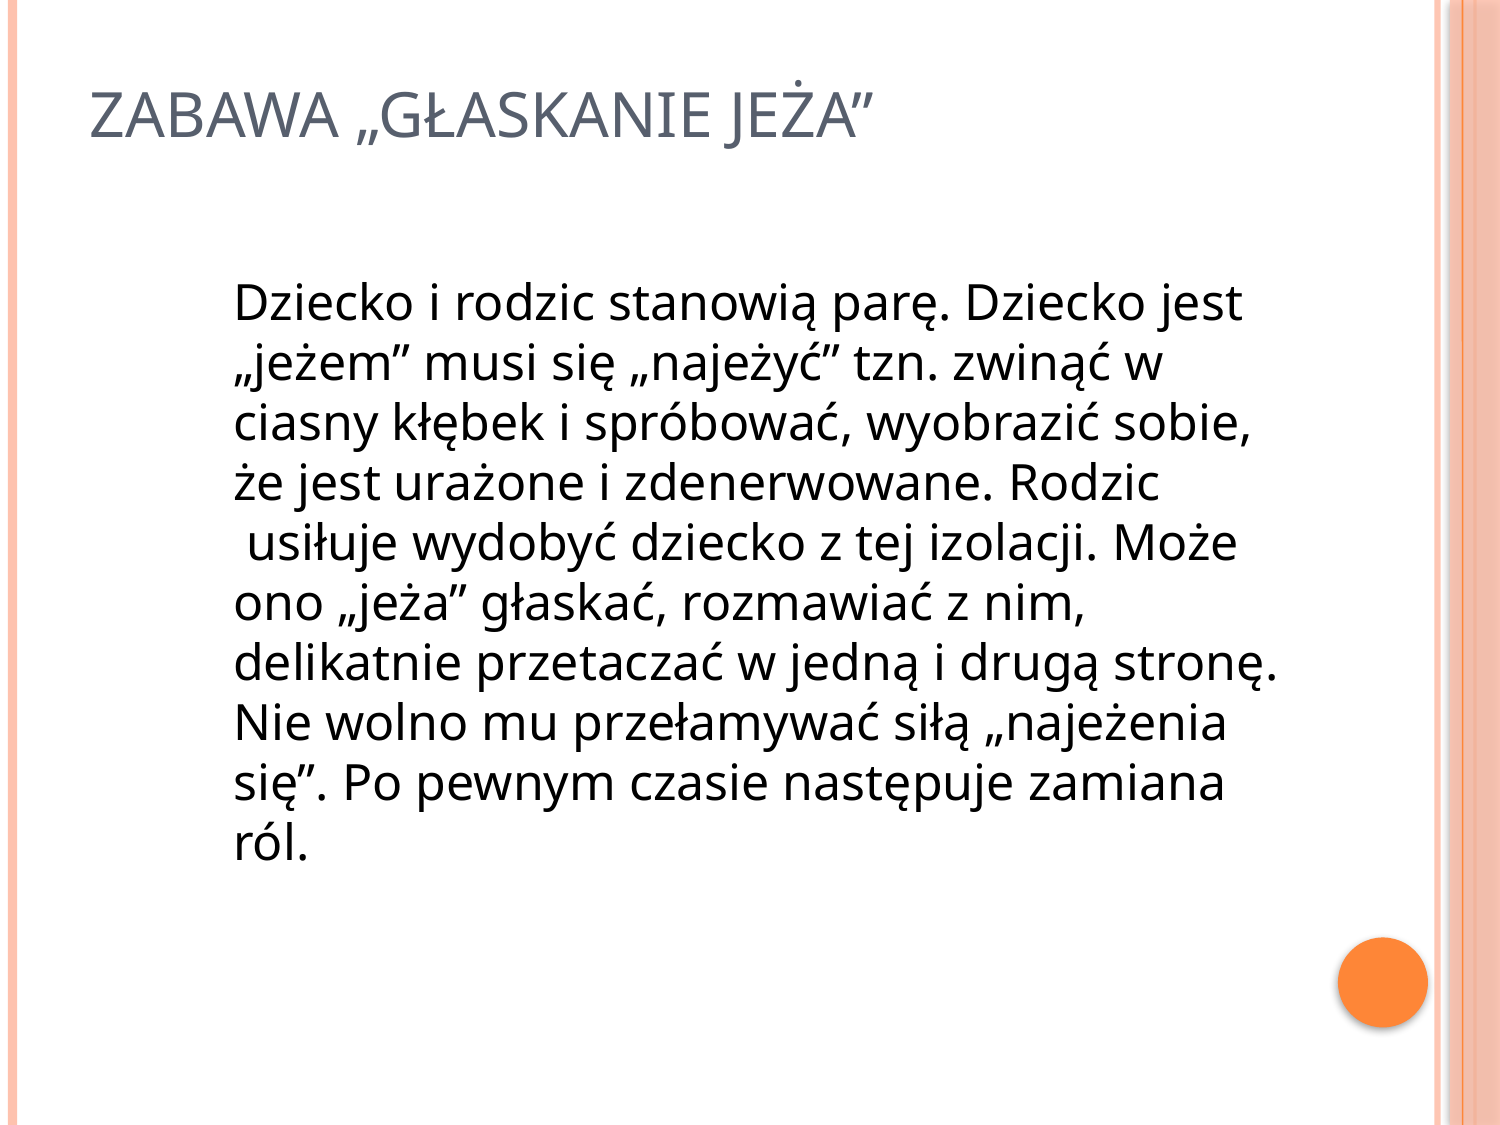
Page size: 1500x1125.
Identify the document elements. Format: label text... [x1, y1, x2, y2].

title Zabawa „Głaskanie jeża” [75, 45, 1300, 233]
list Dziecko i rodzic stanowią parę. Dziecko jest „jeżem” musi się „najeżyć” tzn. zwinąć w ciasny kłębek i spróbować, wyobrazić sobie, że jest urażone i zdenerwowane. Rodzic usiłuje wydobyć dziecko z tej izolacji. Może ono „jeża” głaskać, rozmawiać z nim, delikatnie przetaczać w jedną i drugą stronę. Nie wolno mu przełamywać siłą „najeżenia się”. Po pewnym czasie następuje zamiana ról. [218, 262, 1300, 1062]
